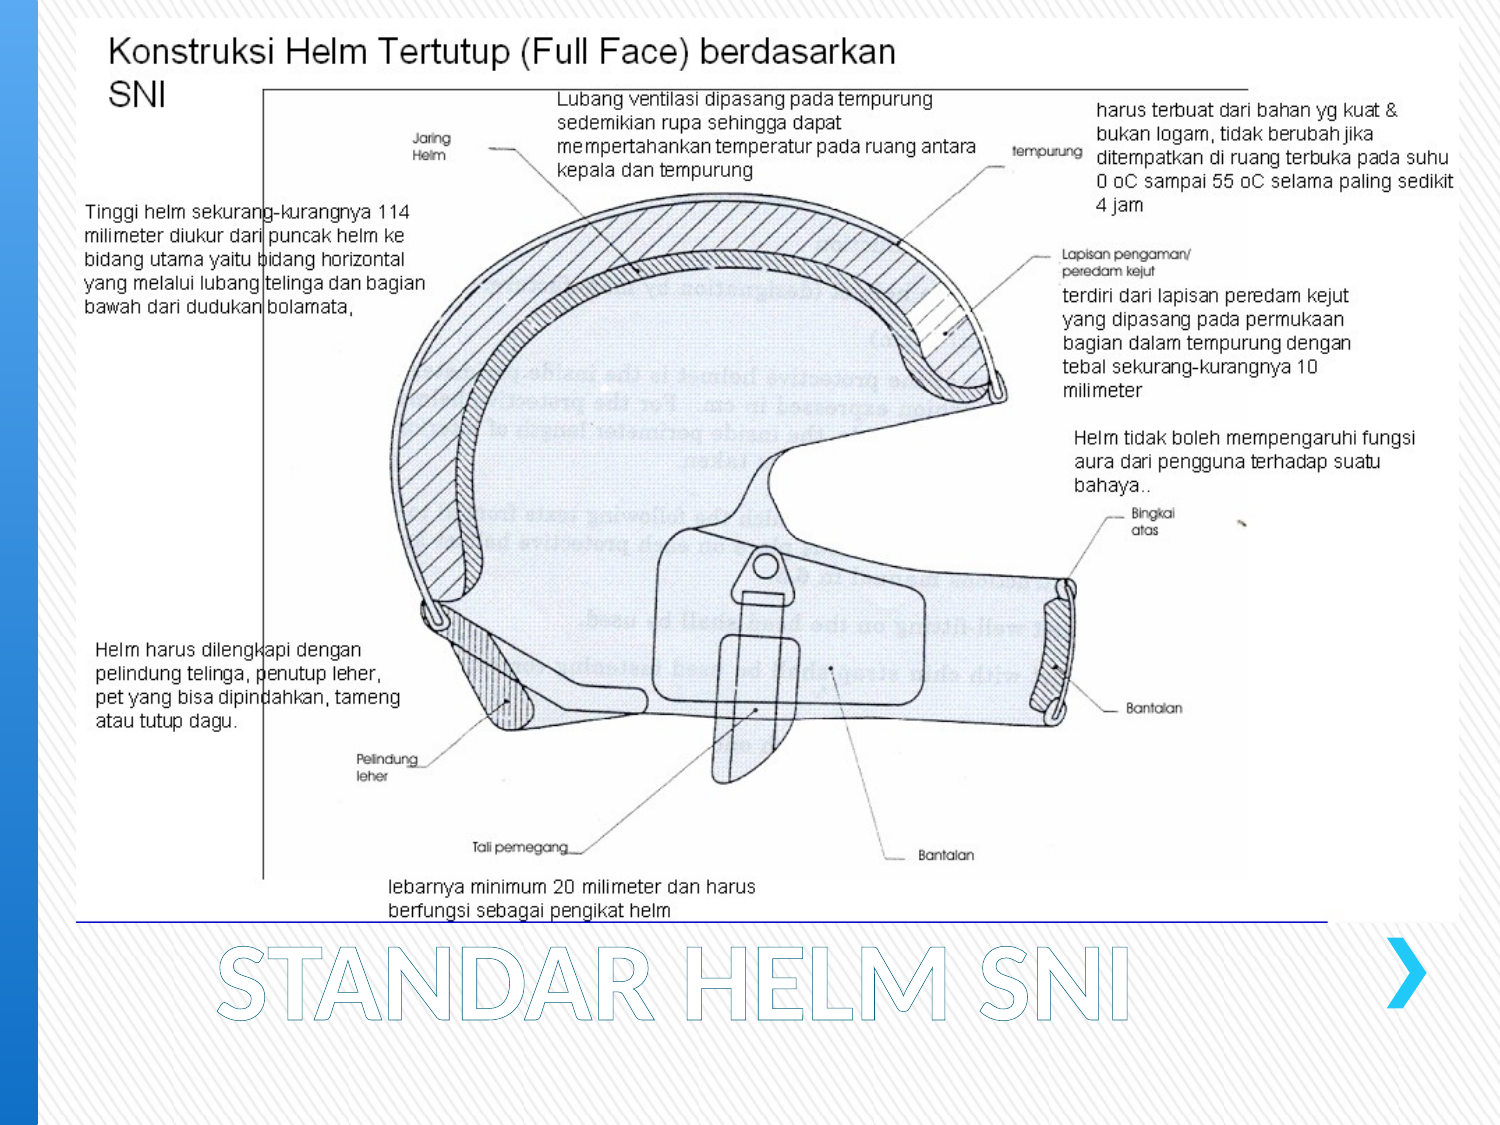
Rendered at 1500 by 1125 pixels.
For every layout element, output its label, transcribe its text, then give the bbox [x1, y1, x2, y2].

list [76, 18, 1459, 924]
title STANDAR HELM SNI [200, 936, 1388, 1050]
